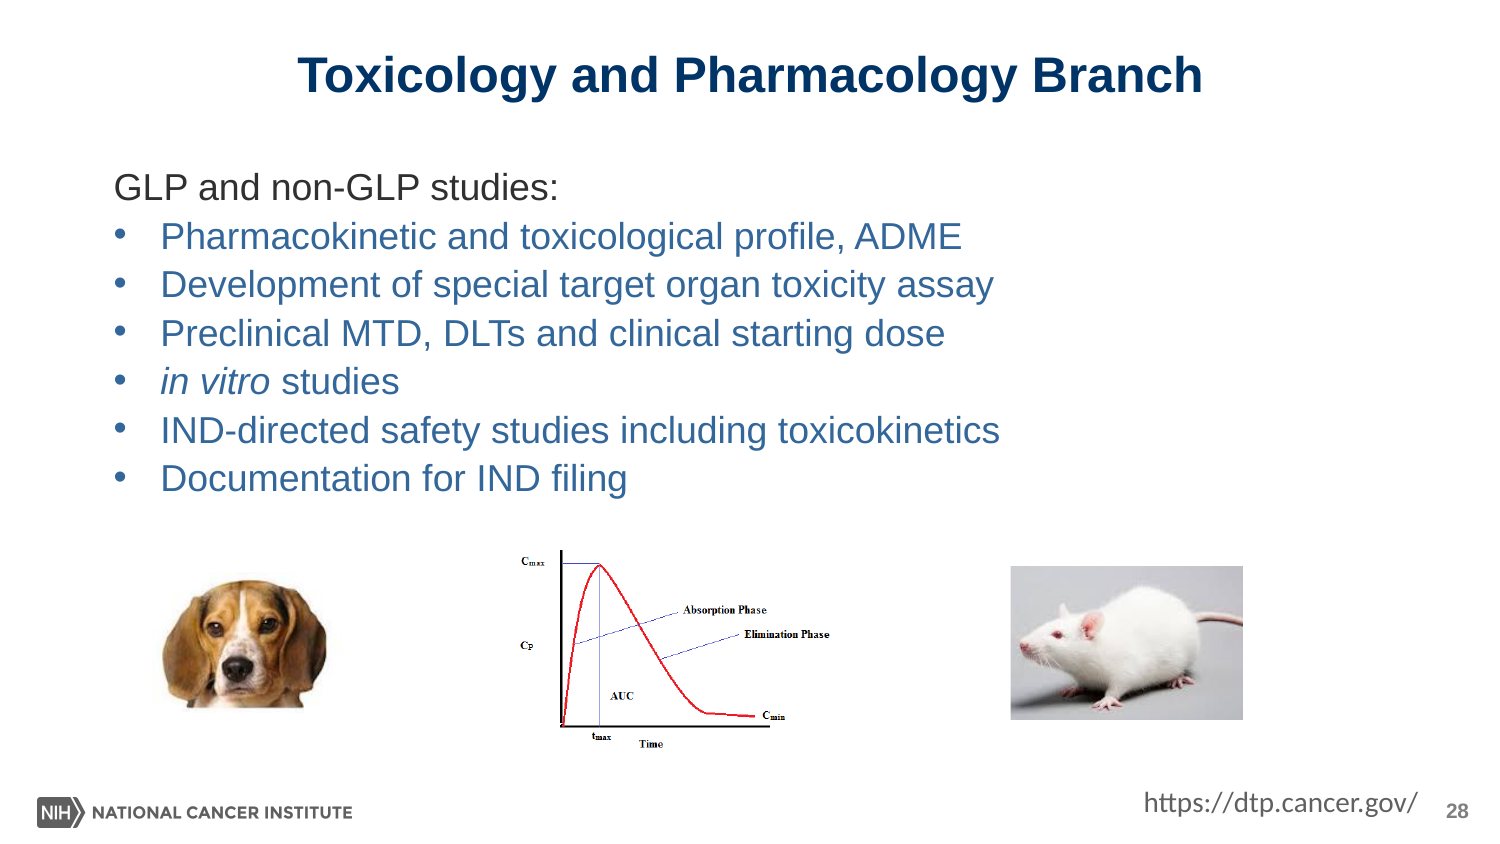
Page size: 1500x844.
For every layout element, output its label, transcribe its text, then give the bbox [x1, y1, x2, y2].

title Toxicology and Pharmacology Branch [81, 51, 1421, 104]
picture [145, 572, 345, 713]
text_box https://dtp.cancer.gov/ [1128, 776, 1438, 826]
text_box GLP and non-GLP studies: Pharmacokinetic and toxicological profile, ADME Development of special target organ toxicity assay Preclinical MTD, DLTs and clinical starting dose in vitro studies IND-directed safety studies including toxicokinetics Documentation for IND filing [98, 164, 1127, 507]
picture [515, 550, 832, 753]
picture [1010, 566, 1244, 720]
picture [37, 797, 352, 828]
